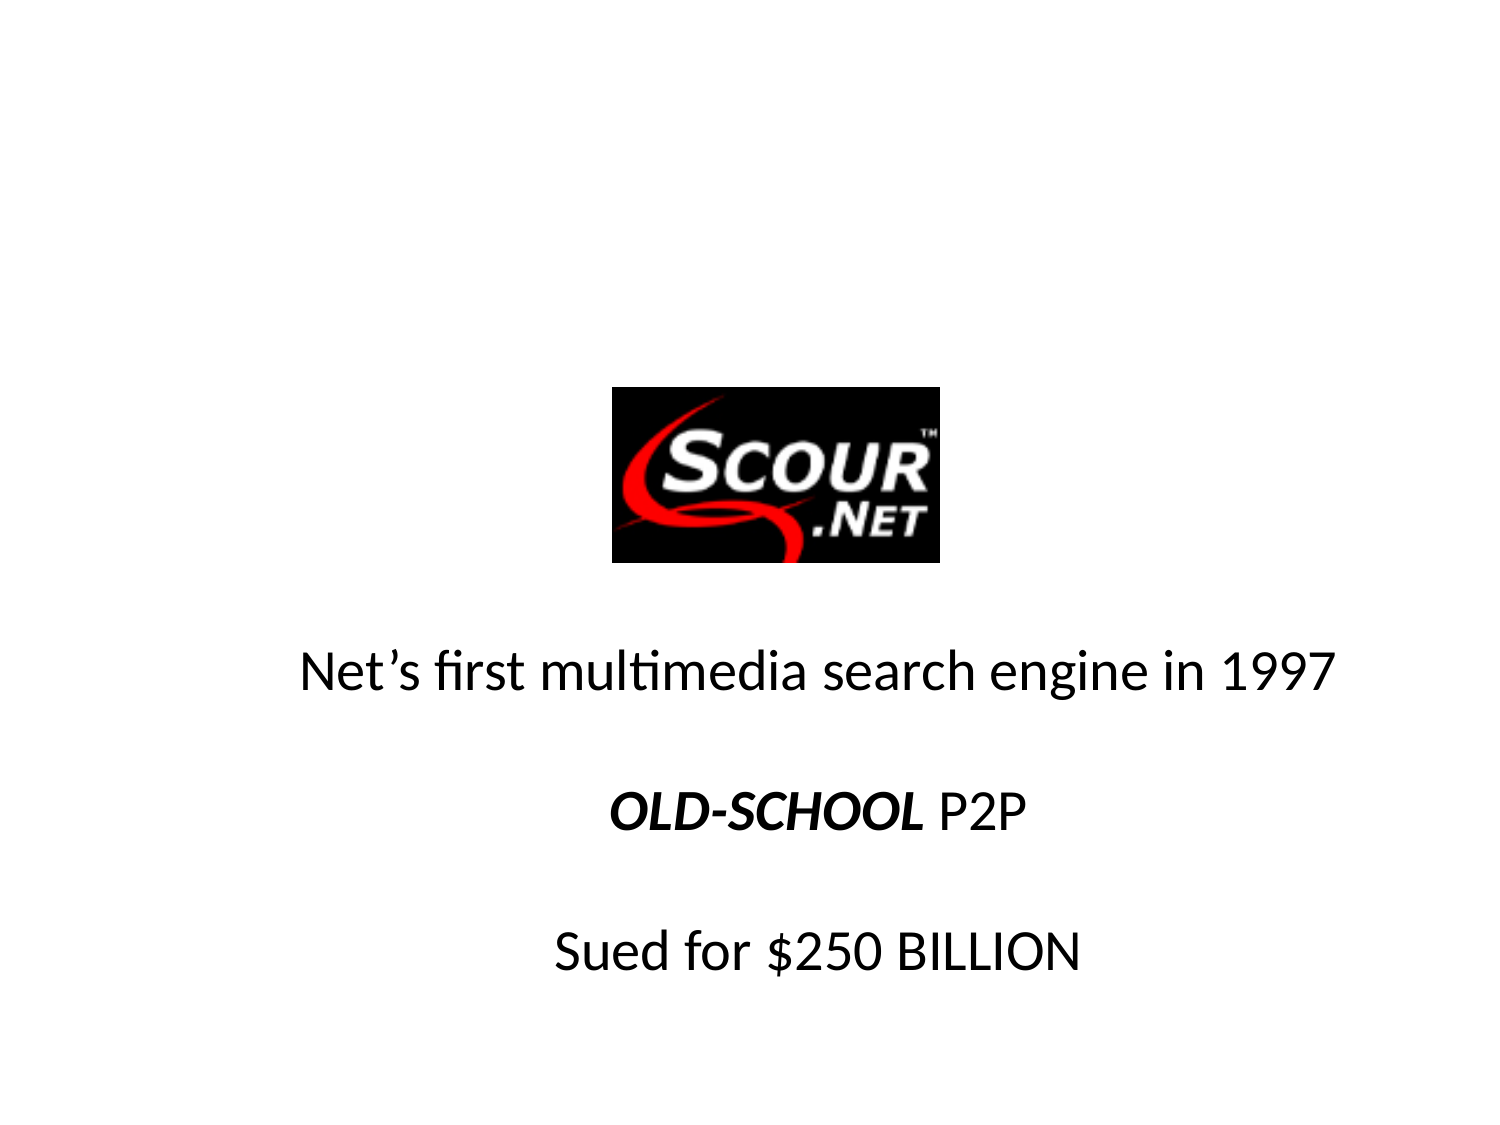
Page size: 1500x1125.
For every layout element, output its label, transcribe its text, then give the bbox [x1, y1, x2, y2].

text_box Net’s first multimedia search engine in 1997 OLD-SCHOOL P2P Sued for $250 BILLION [237, 624, 1400, 990]
picture [612, 387, 940, 563]
